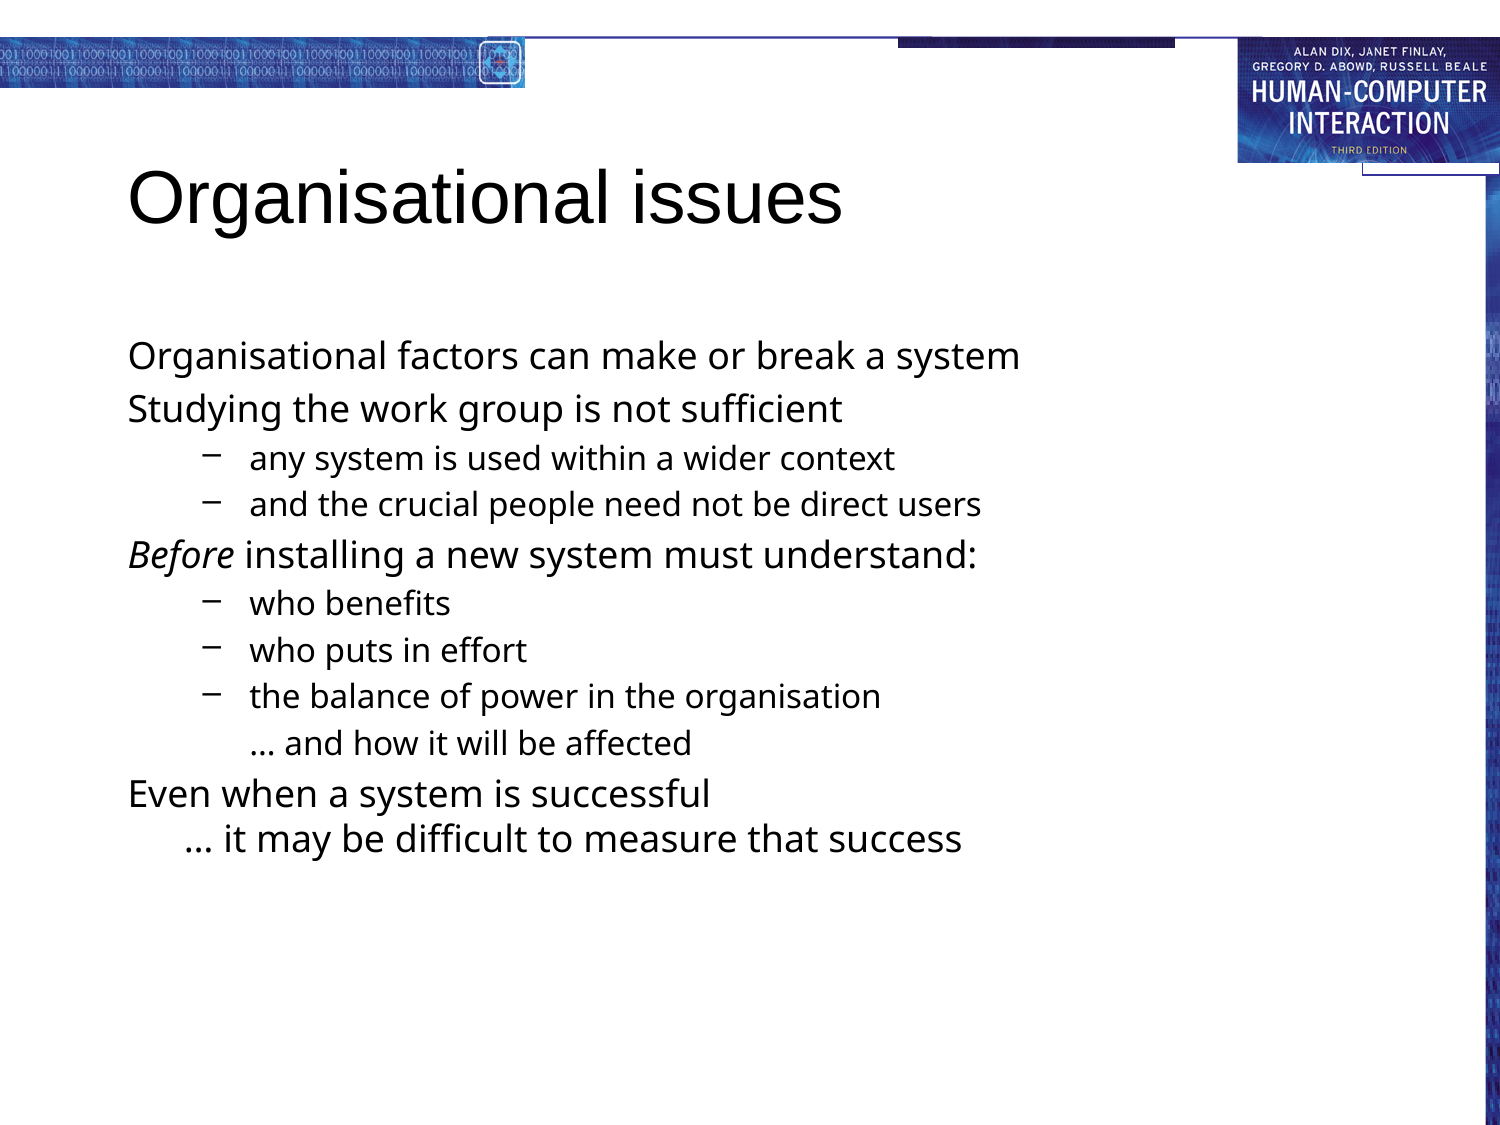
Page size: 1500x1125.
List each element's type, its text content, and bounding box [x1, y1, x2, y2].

title Organisational issues [112, 99, 1238, 288]
list Organisational factors can make or break a system Studying the work group is not sufficient any system is used within a wider context and the crucial people need not be direct users Before installing a new system must understand: who benefits who puts in effort the balance of power in the organisation … and how it will be affected Even when a system is successful … it may be difficult to measure that success [112, 324, 1388, 1000]
